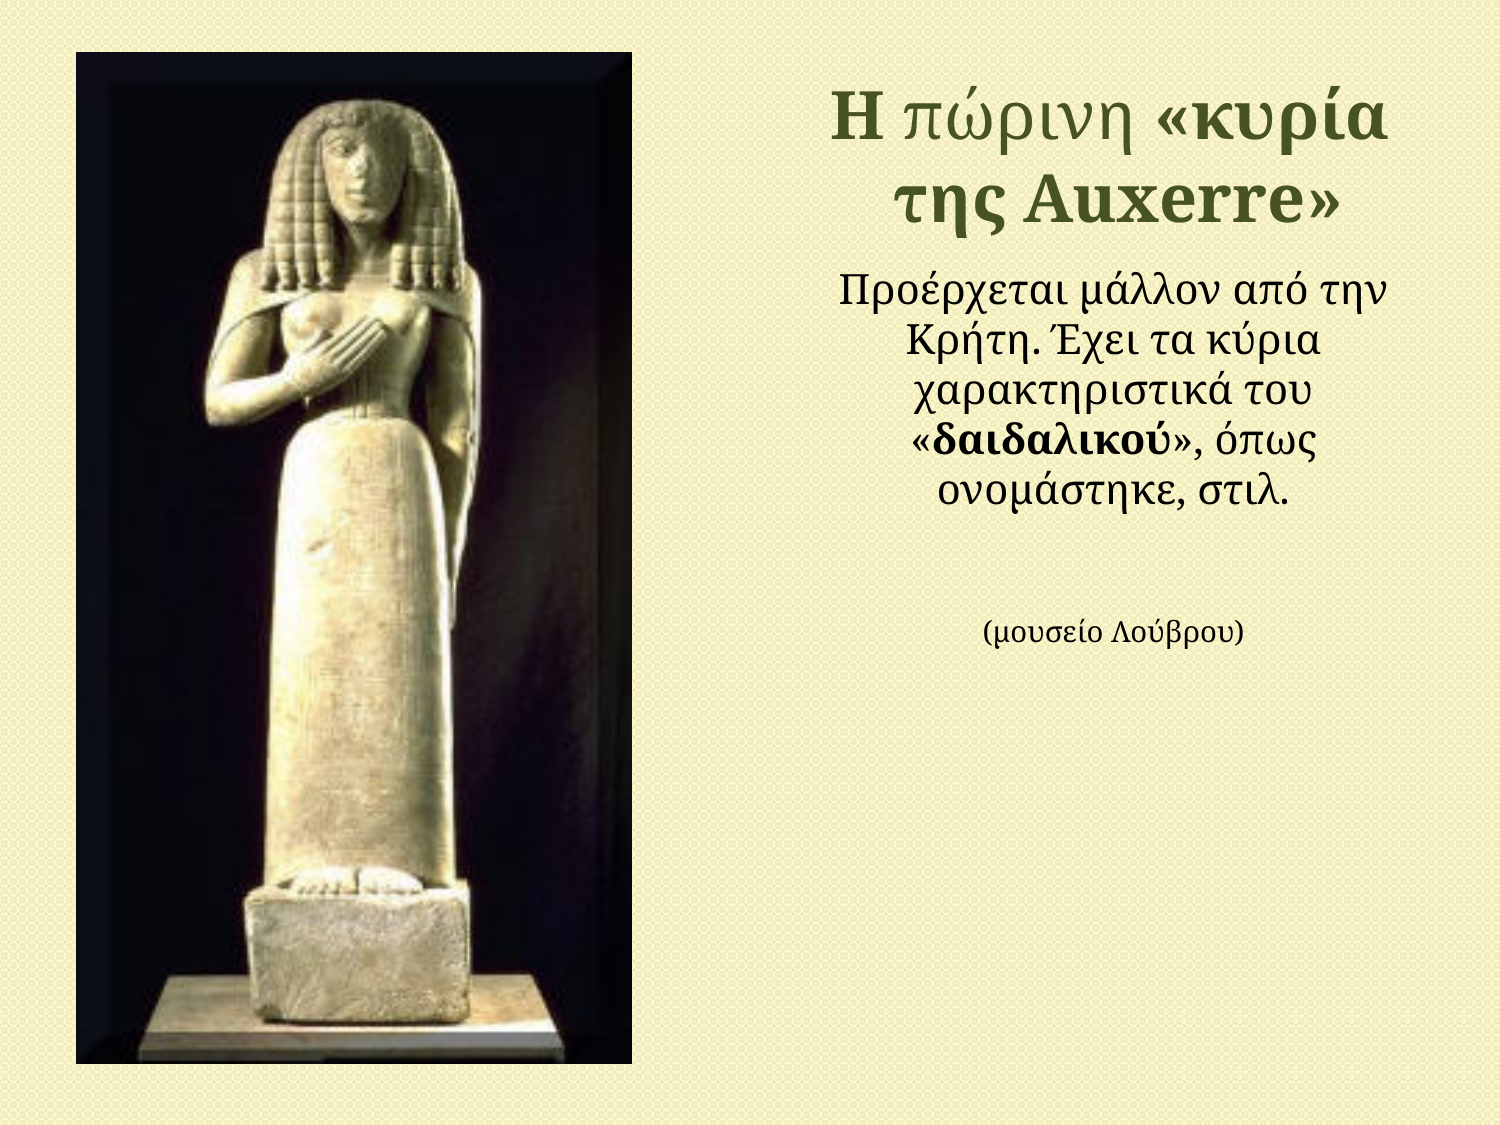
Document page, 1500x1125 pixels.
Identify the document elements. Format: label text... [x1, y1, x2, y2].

list Προέρχεται μάλλον από την Κρήτη. Έχει τα κύρια χαρακτηριστικά του «δαιδαλικού», όπως ονομάστηκε, στιλ. (μουσείο Λούβρου) [797, 255, 1423, 894]
title Η πώρινη «κυρία της Auxerre» [797, 42, 1423, 244]
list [76, 52, 633, 1065]
